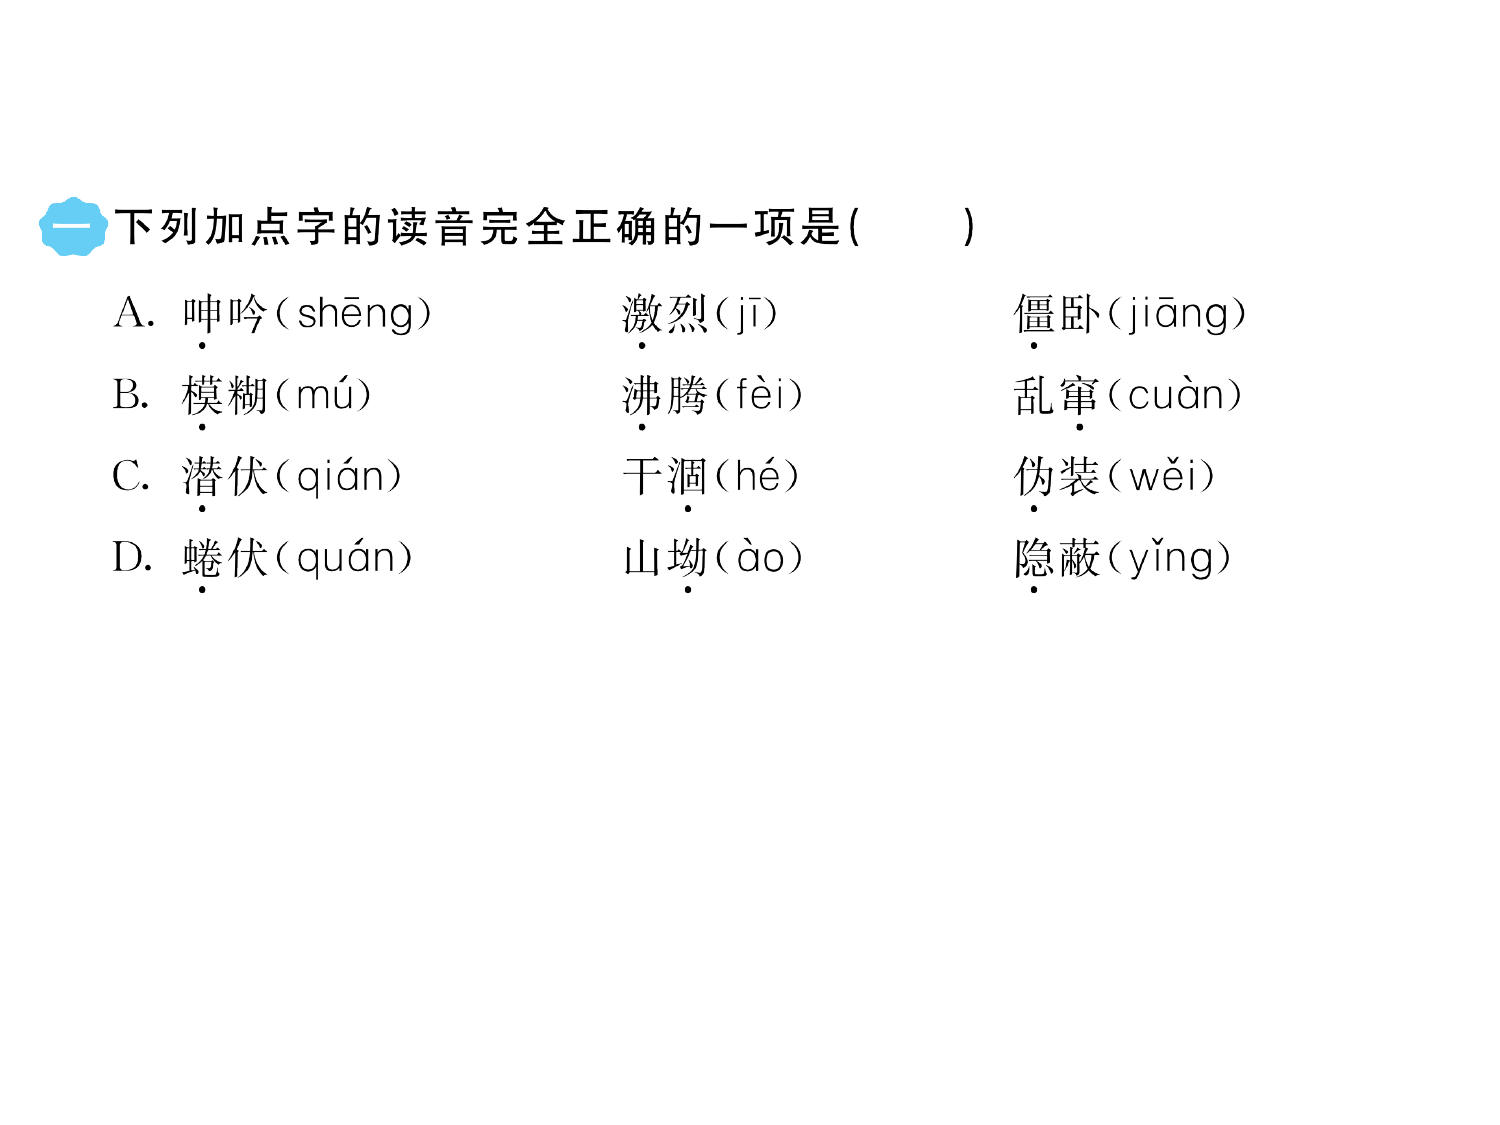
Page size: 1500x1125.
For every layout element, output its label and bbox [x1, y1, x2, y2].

picture [35, 177, 1453, 601]
